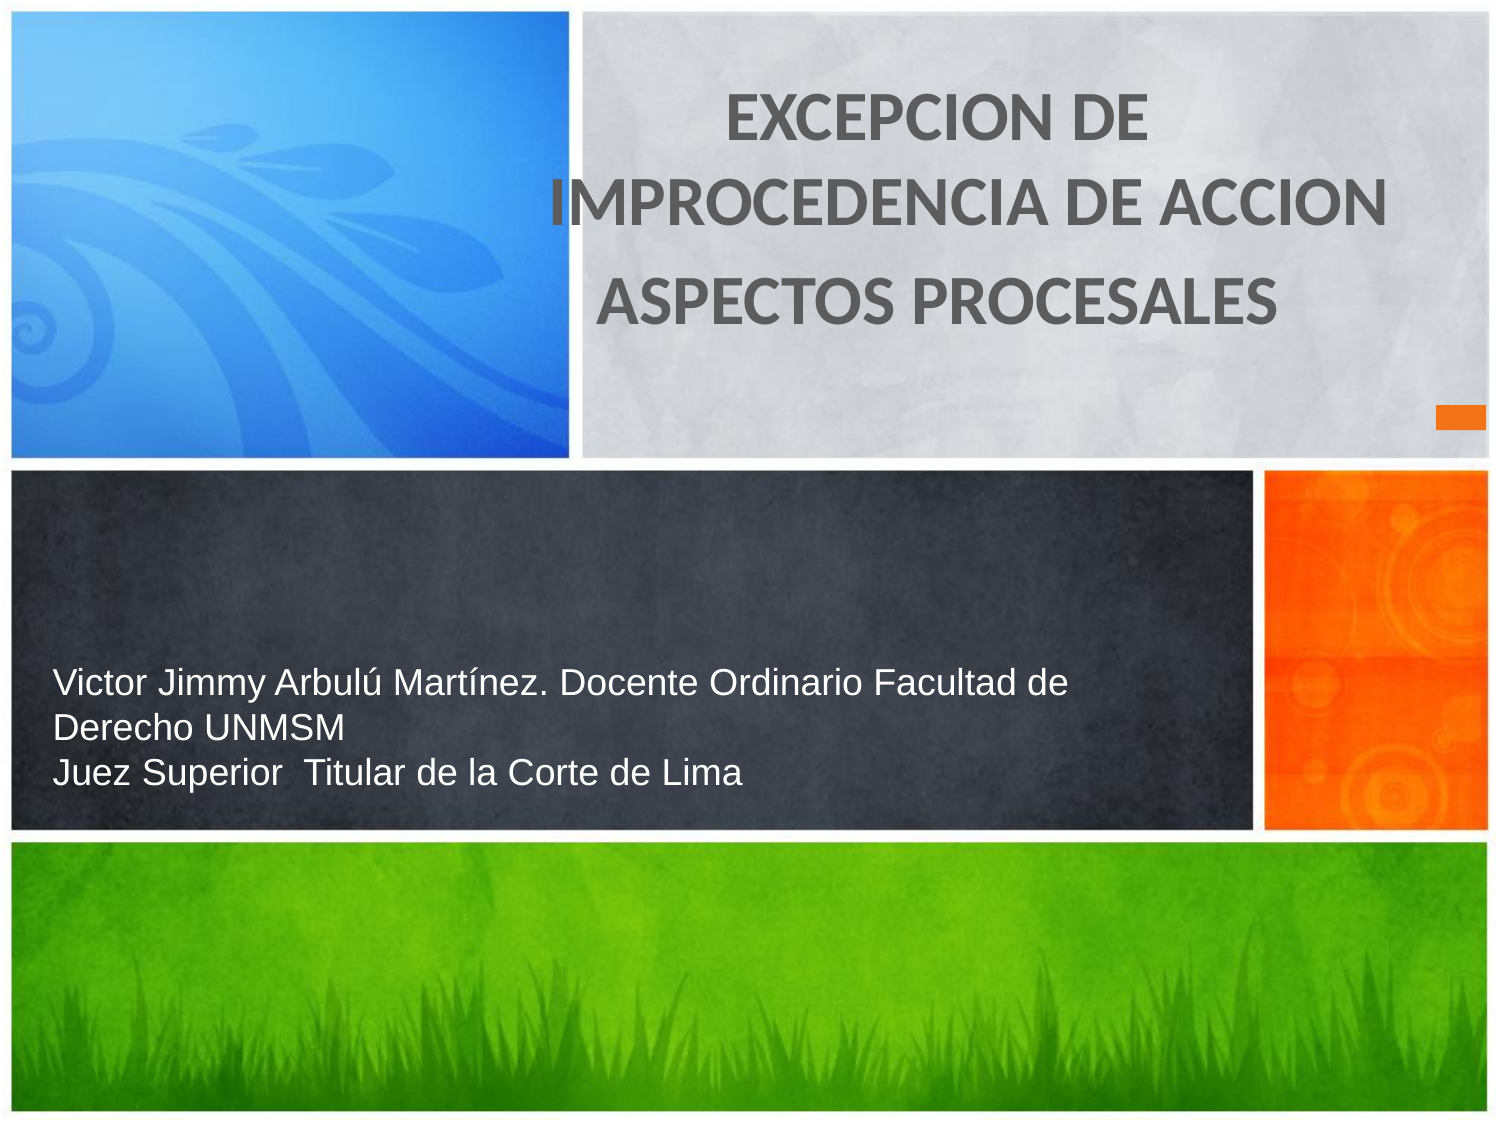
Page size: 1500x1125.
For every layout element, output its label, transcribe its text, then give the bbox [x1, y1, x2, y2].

picture [3, 3, 1498, 1120]
list EXCEPCION DE IMPROCEDENCIA DE ACCION ASPECTOS PROCESALES [466, 54, 1409, 409]
title Victor Jimmy Arbulú Martínez. Docente Ordinario Facultad de Derecho UNMSM Juez Superior Titular de la Corte de Lima [37, 500, 1225, 800]
